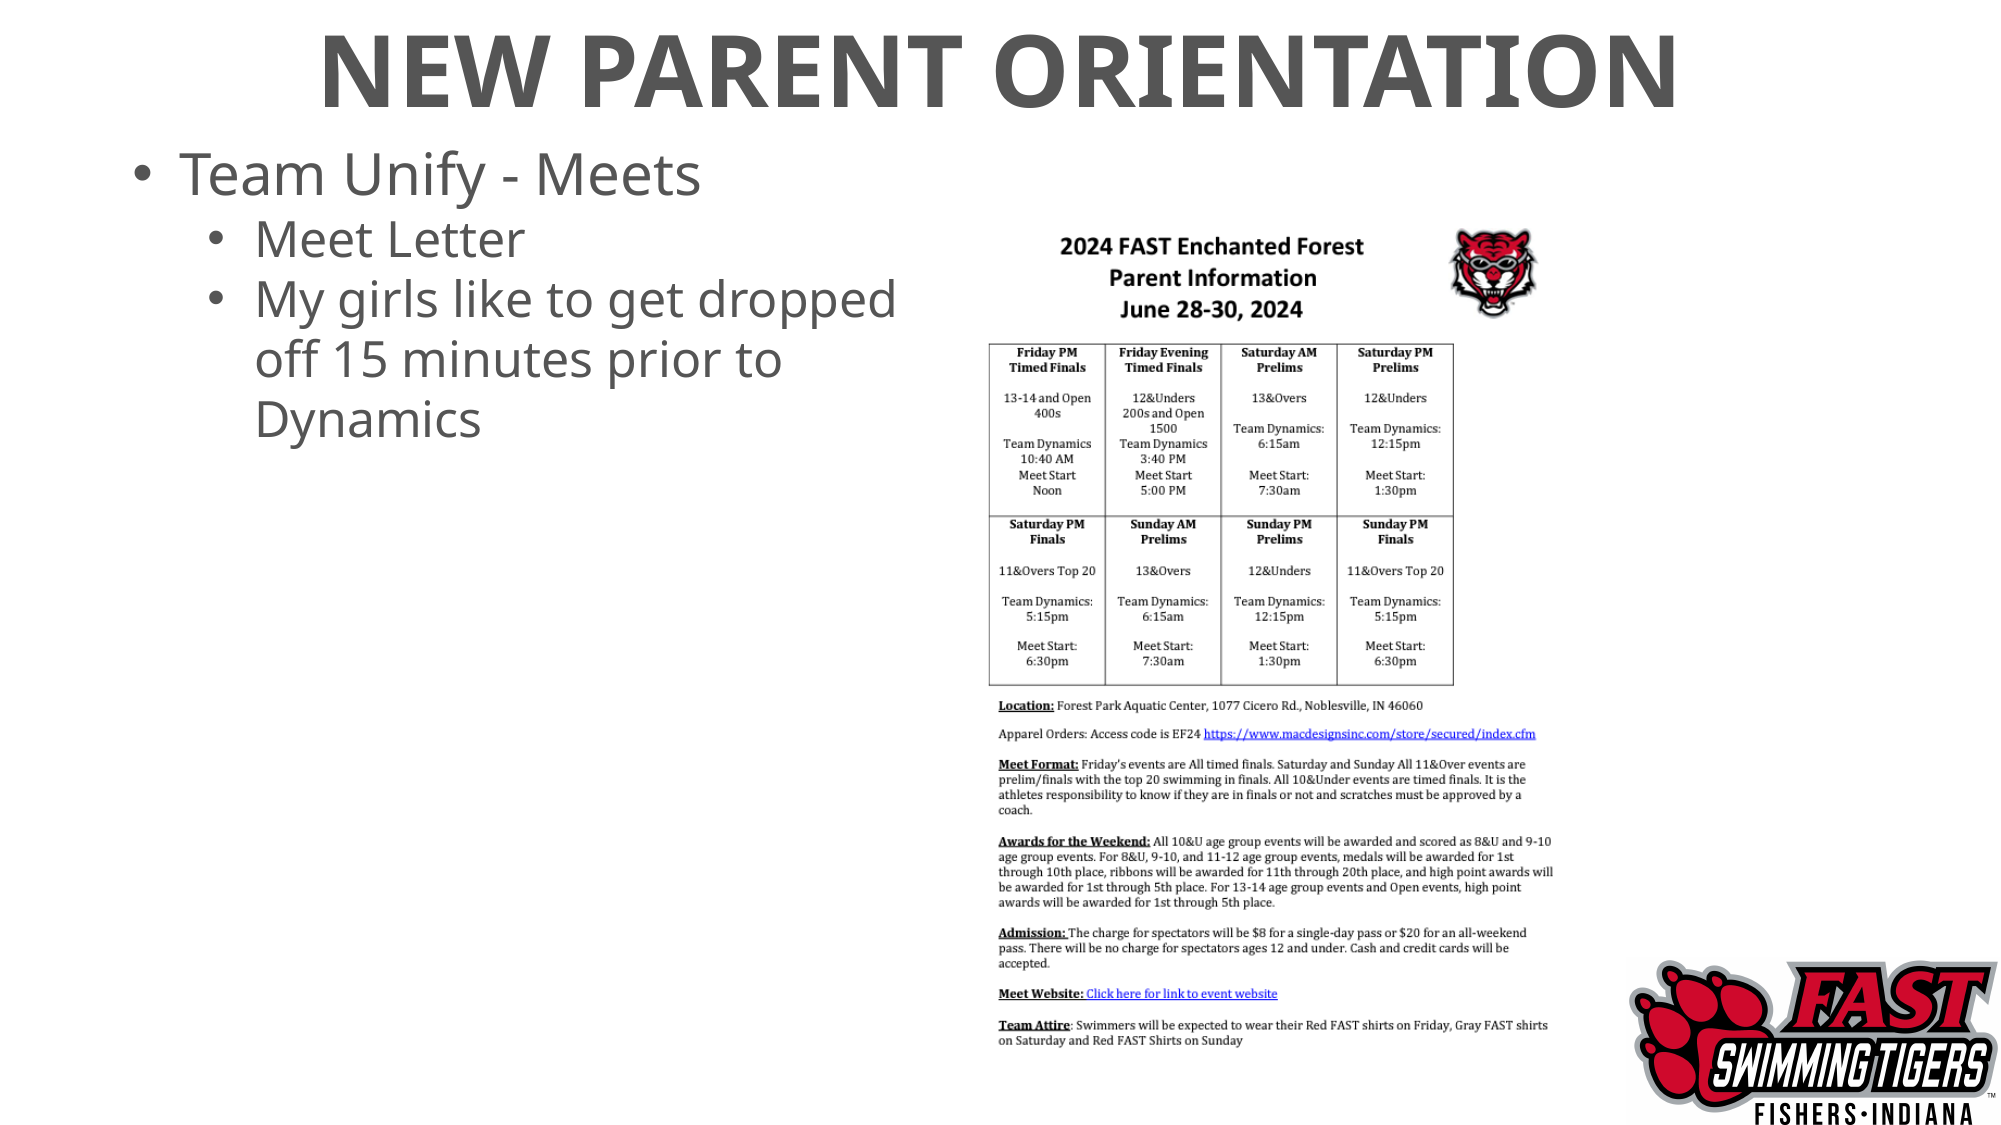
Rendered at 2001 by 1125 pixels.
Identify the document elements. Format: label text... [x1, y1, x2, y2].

picture [1626, 957, 2000, 1125]
text_box Team Unify - Meets Meet Letter My girls like to get dropped off 15 minutes prior to Dynamics [117, 129, 920, 455]
picture [965, 210, 1581, 1061]
text_box NEW PARENT ORIENTATION [0, 0, 2000, 135]
